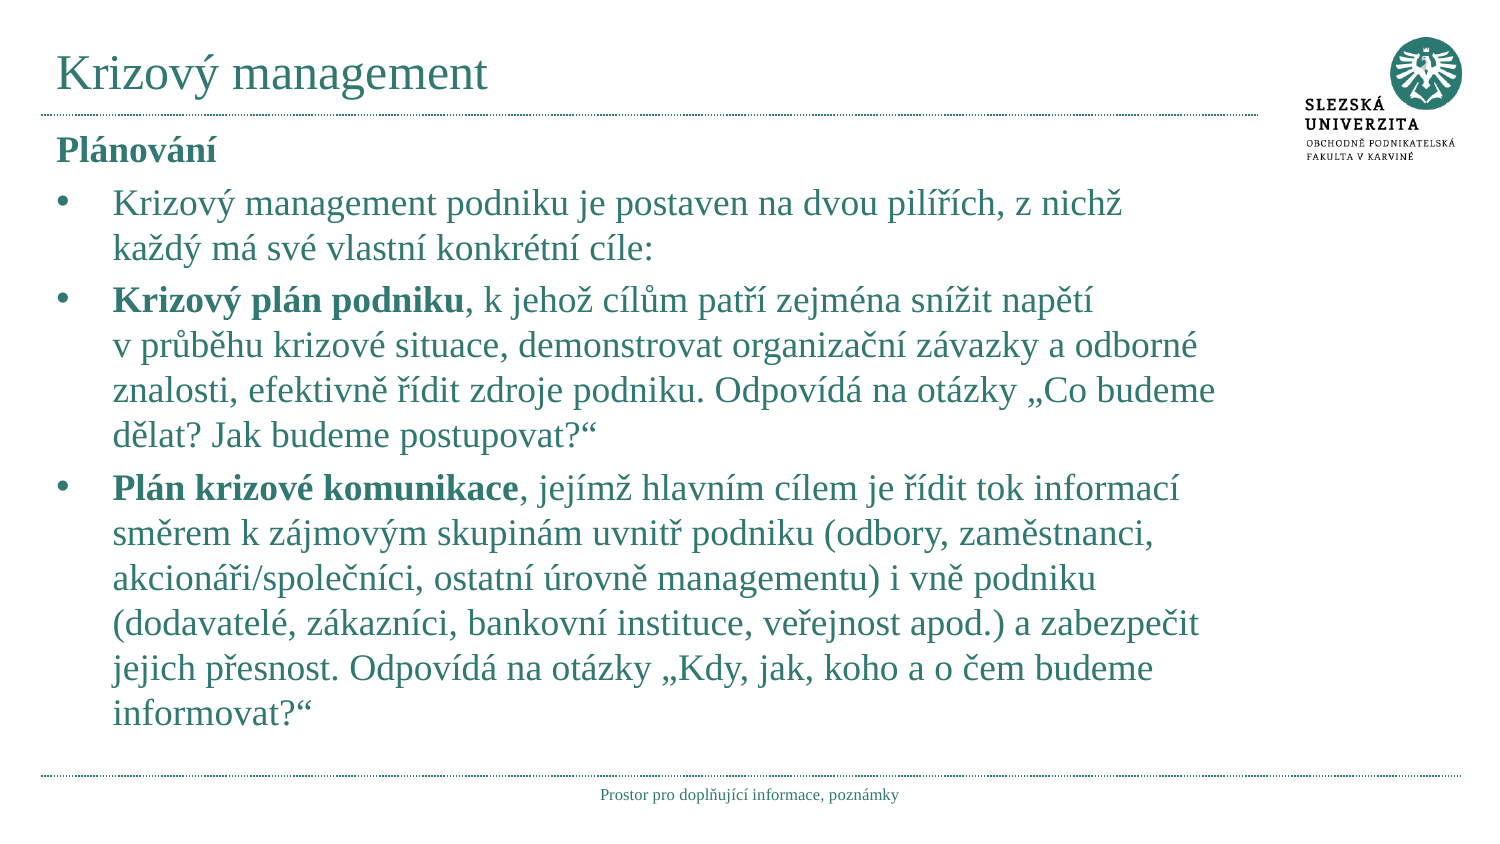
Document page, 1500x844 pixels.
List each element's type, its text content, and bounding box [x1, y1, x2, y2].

text_box Prostor pro doplňující informace, poznámky [442, 776, 1058, 811]
text_box Plánování Krizový management podniku je postaven na dvou pilířích, z nichž každý má své vlastní konkrétní cíle: Krizový plán podniku, k jehož cílům patří zejména snížit napětí v průběhu krizové situace, demonstrovat organizační závazky a odborné znalosti, efektivně řídit zdroje podniku. Odpovídá na otázky „Co budeme dělat? Jak budeme postupovat?“ Plán krizové komunikace, jejímž hlavním cílem je řídit tok informací směrem k zájmovým skupinám uvnitř podniku (odbory, zaměstnanci, akcionáři/společníci, ostatní úrovně managementu) i vně podniku (dodavatelé, zákazníci, bankovní instituce, veřejnost apod.) a zabezpečit jejich přesnost. Odpovídá na otázky „Kdy, jak, koho a o čem budeme informovat?“ [41, 117, 1235, 626]
title Krizový management [41, 32, 1034, 116]
picture [1305, 37, 1462, 160]
